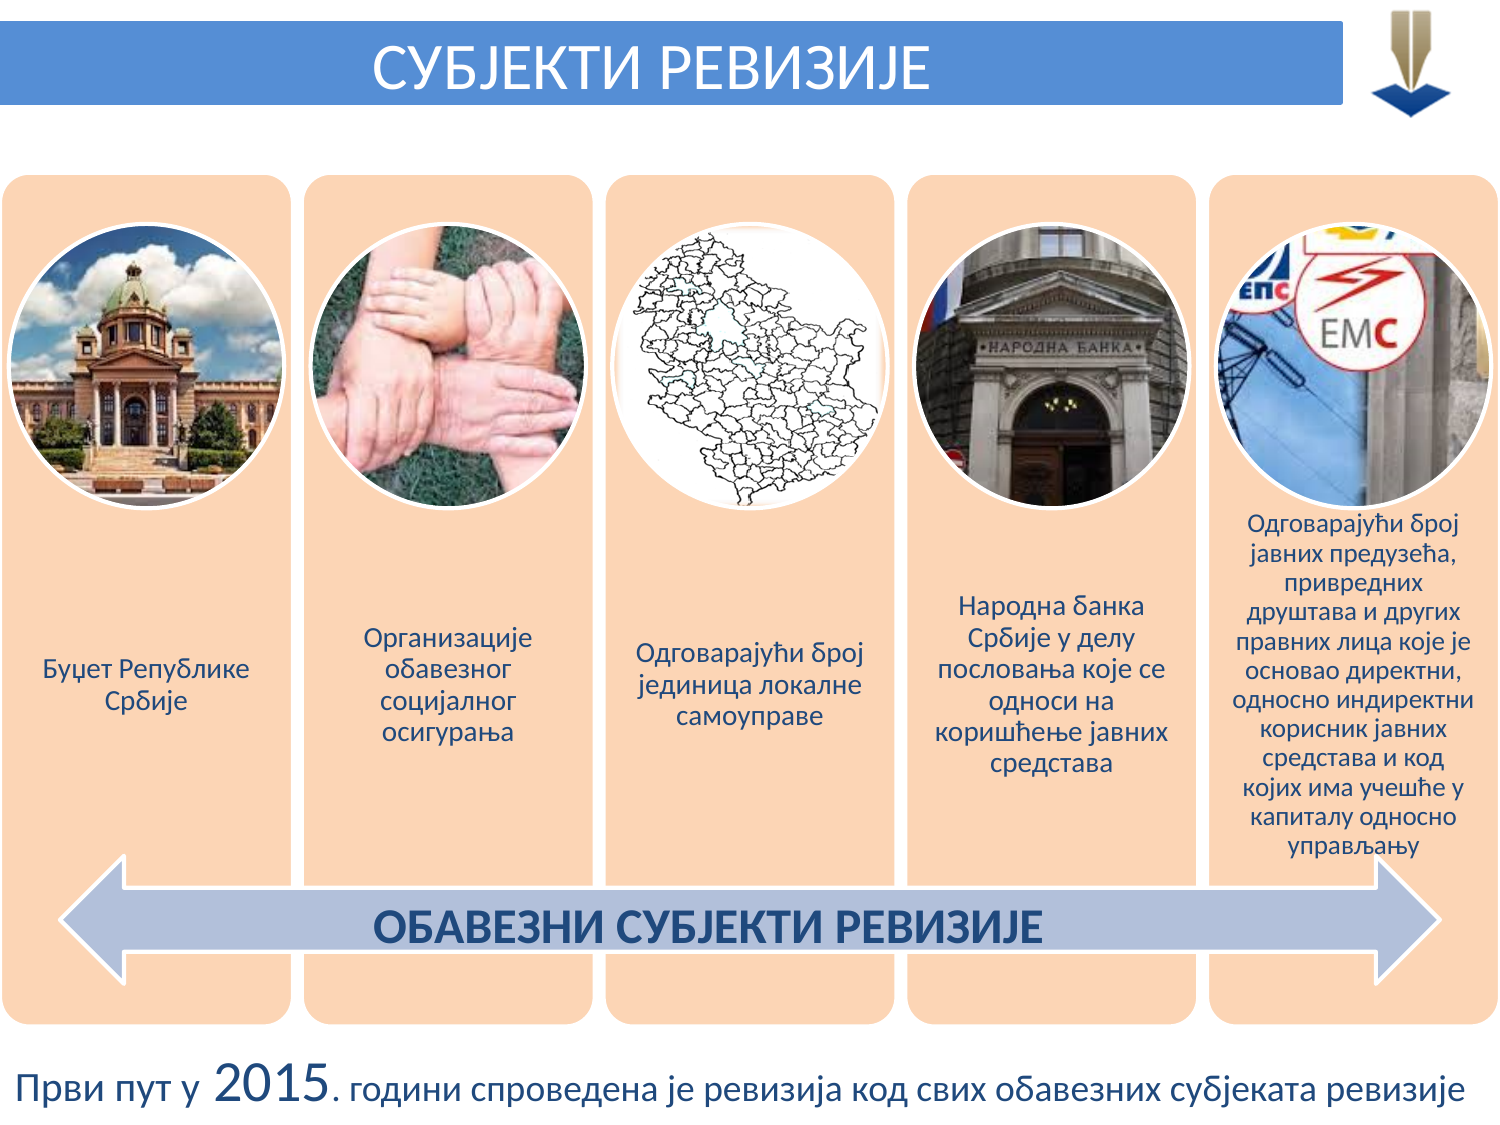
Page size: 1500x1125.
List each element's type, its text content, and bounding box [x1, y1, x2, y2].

picture [1363, 2, 1460, 124]
title СУБЈЕКТИ РЕВИЗИЈЕ [0, 23, 1306, 102]
text_box Први пут у 2015. години спроведена је ревизија код свих обавезних субјеката ревизије [0, 1035, 1500, 1120]
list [0, 172, 1500, 1027]
